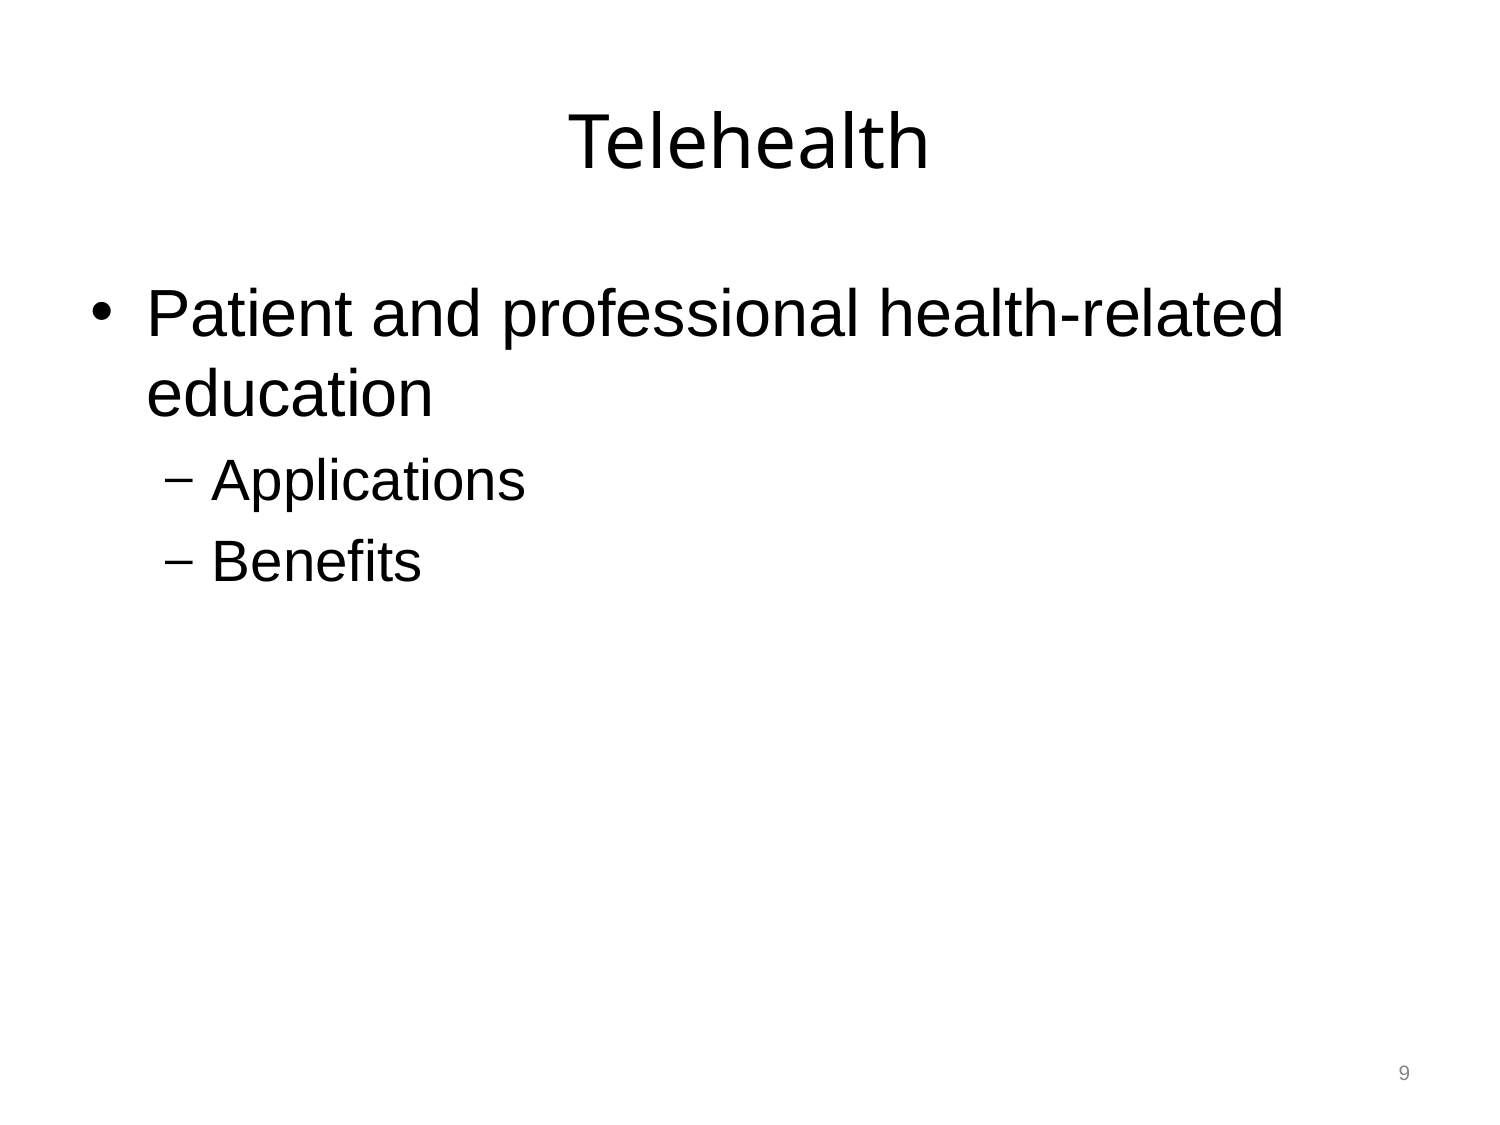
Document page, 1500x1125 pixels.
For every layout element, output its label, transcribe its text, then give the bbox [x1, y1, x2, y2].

slide_number 9 [1341, 1027, 1425, 1118]
list Patient and professional health-related education Applications Benefits [75, 262, 1425, 1013]
title Telehealth [75, 45, 1425, 233]
